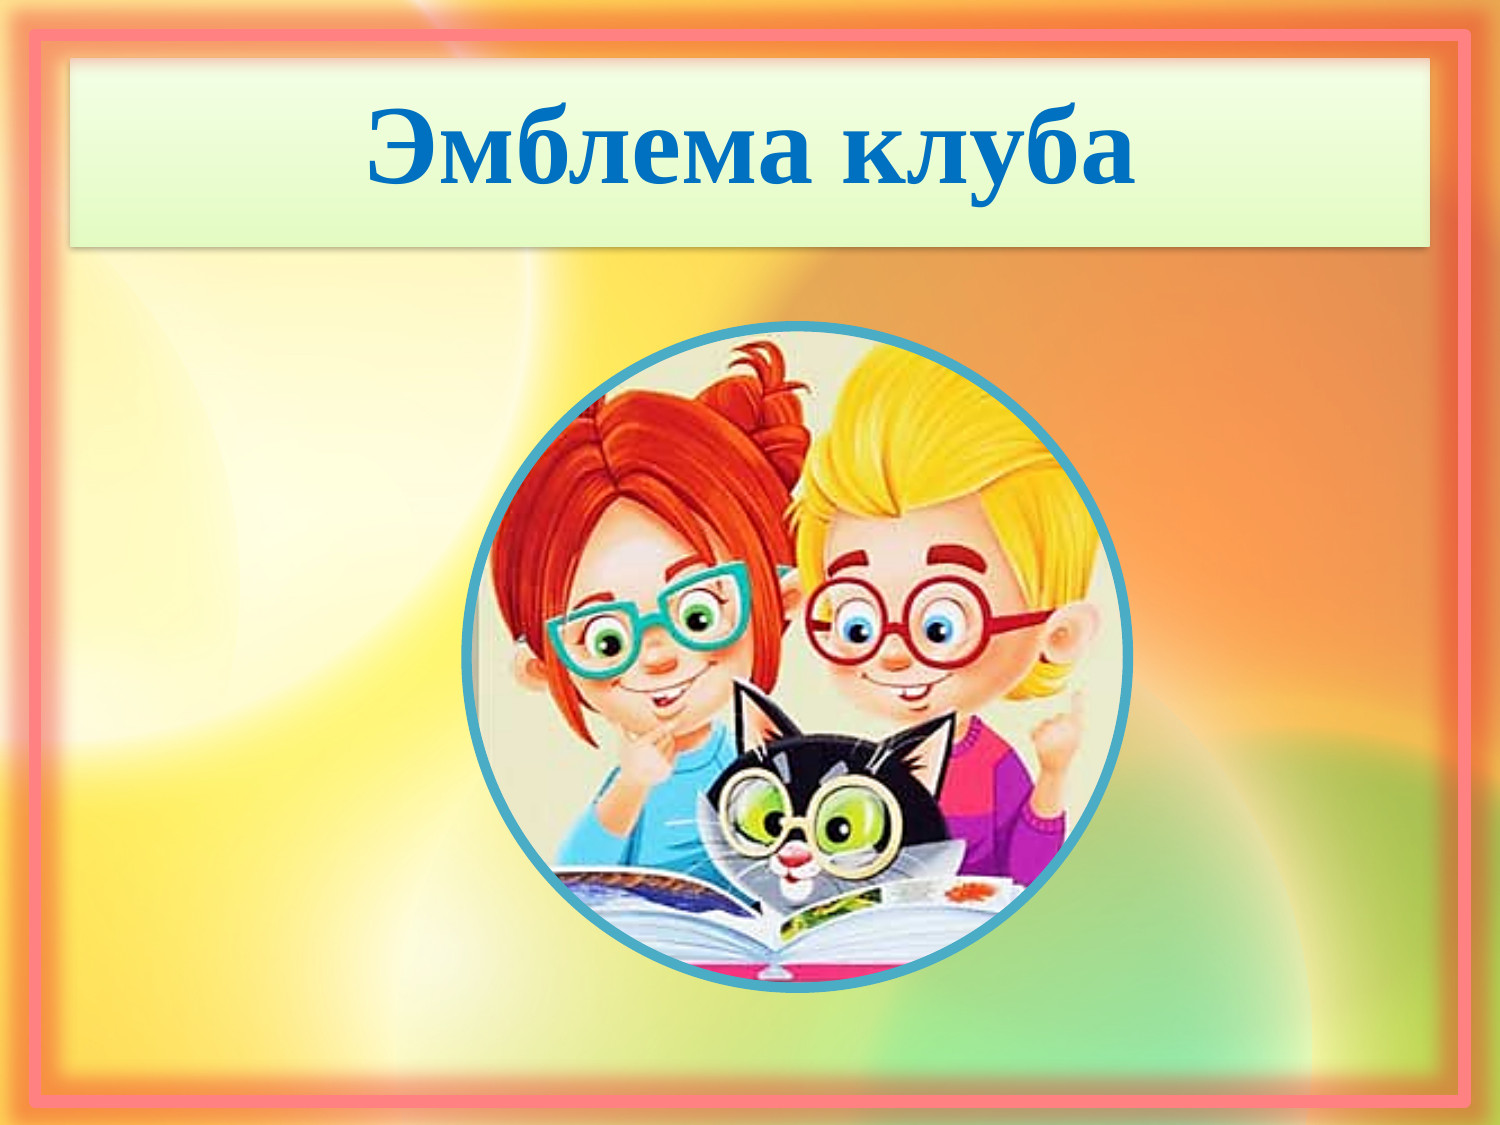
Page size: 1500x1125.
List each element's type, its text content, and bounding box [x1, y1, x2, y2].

title Эмблема клуба [75, 45, 1425, 233]
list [466, 326, 1129, 988]
